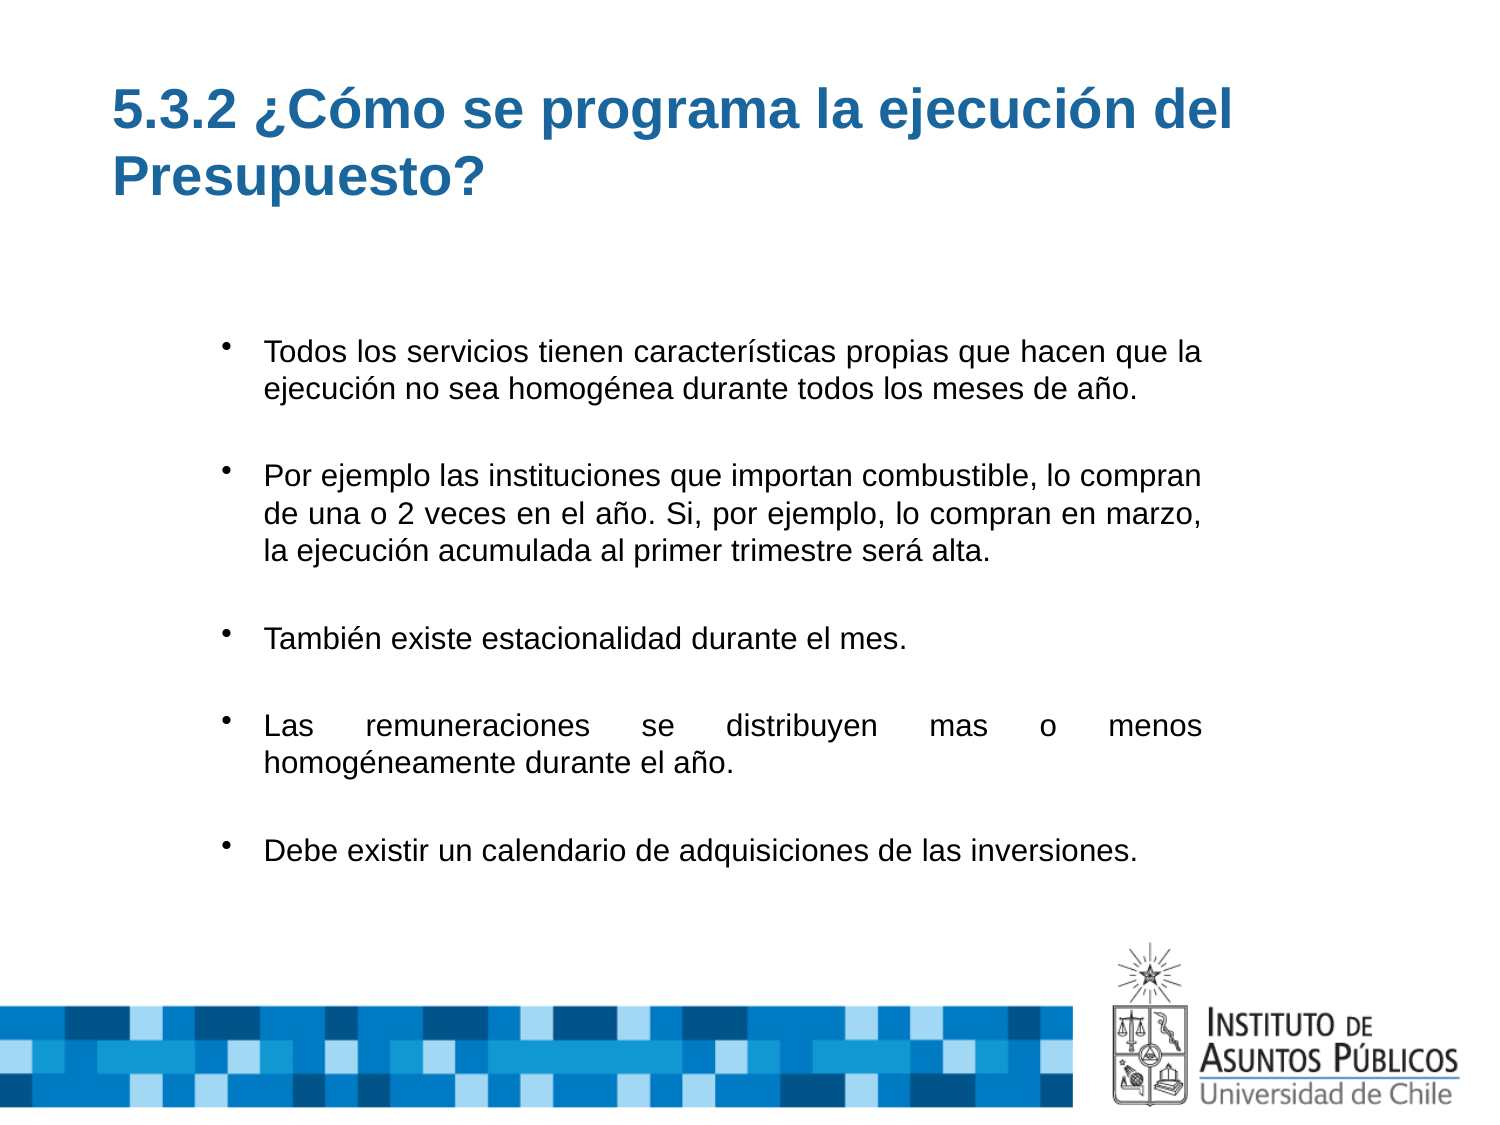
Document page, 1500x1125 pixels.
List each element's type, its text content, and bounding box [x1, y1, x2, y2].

list Todos los servicios tienen características propias que hacen que la ejecución no sea homogénea durante todos los meses de año. Por ejemplo las instituciones que importan combustible, lo compran de una o 2 veces en el año. Si, por ejemplo, lo compran en marzo, la ejecución acumulada al primer trimestre será alta. También existe estacionalidad durante el mes. Las remuneraciones se distribuyen mas o menos homogéneamente durante el año. Debe existir un calendario de adquisiciones de las inversiones. [206, 323, 1219, 881]
picture [0, 0, 1500, 1125]
title 5.3.2 ¿Cómo se programa la ejecución del Presupuesto? [97, 68, 1409, 210]
